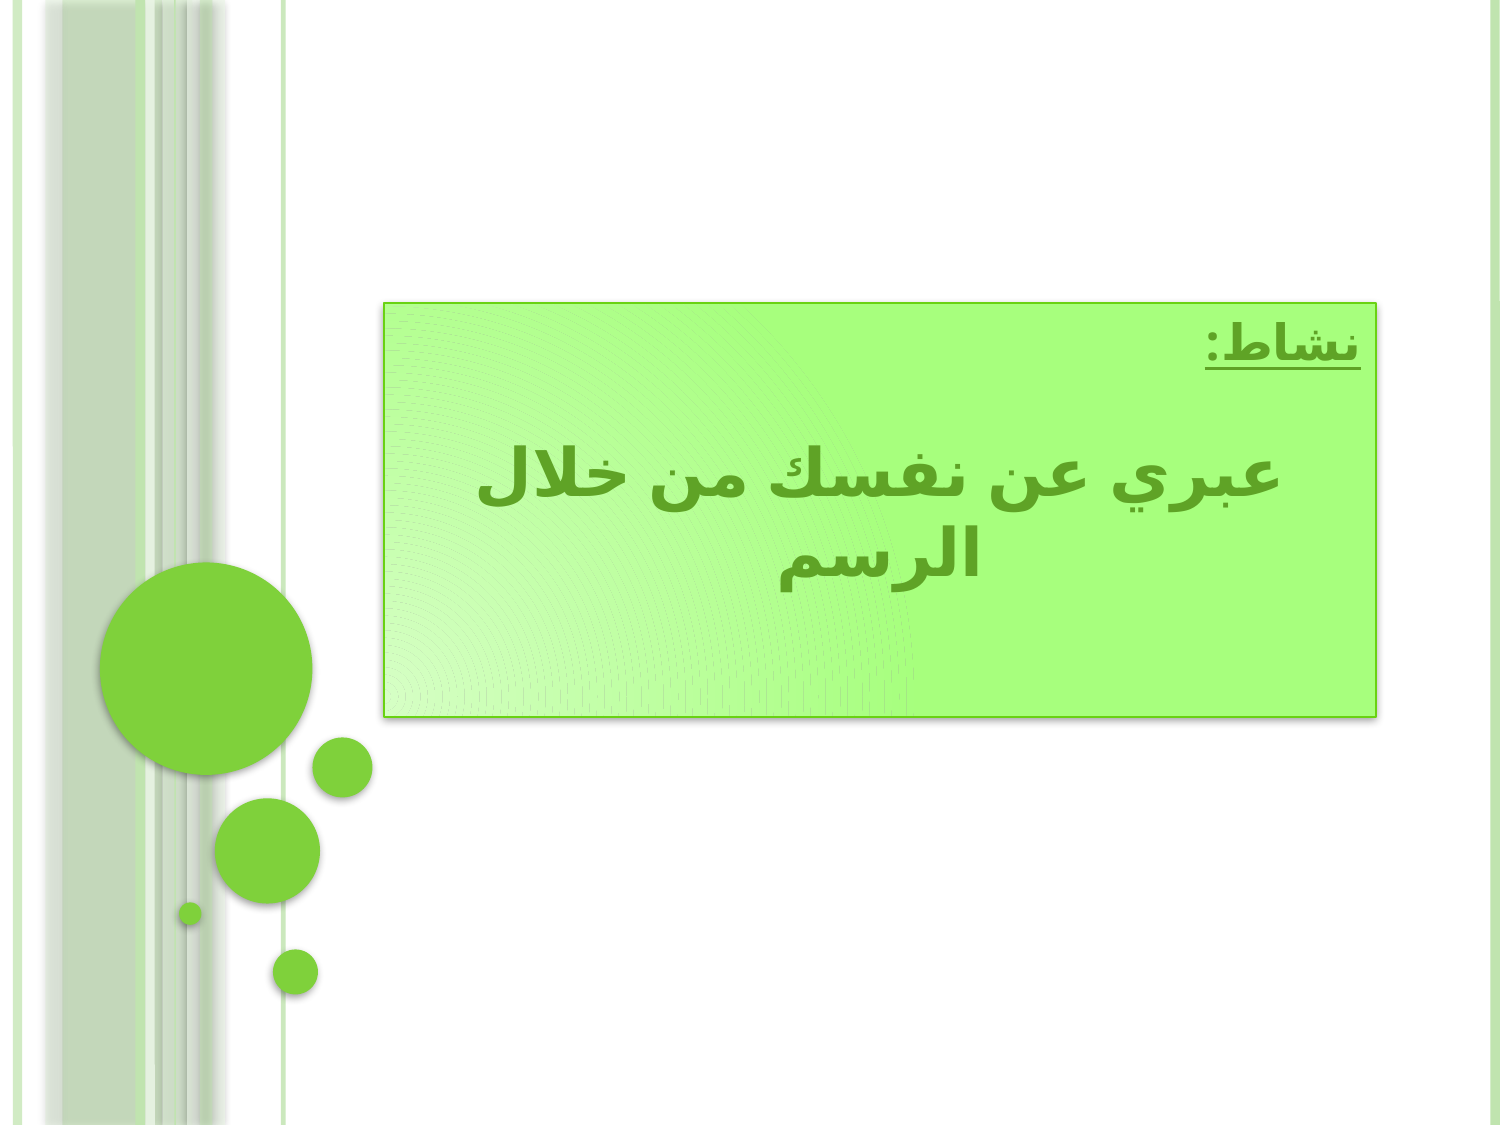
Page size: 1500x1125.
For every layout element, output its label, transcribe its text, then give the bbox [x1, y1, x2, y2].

text_box نشاط: عبري عن نفسك من خلال الرسم [383, 302, 1377, 718]
